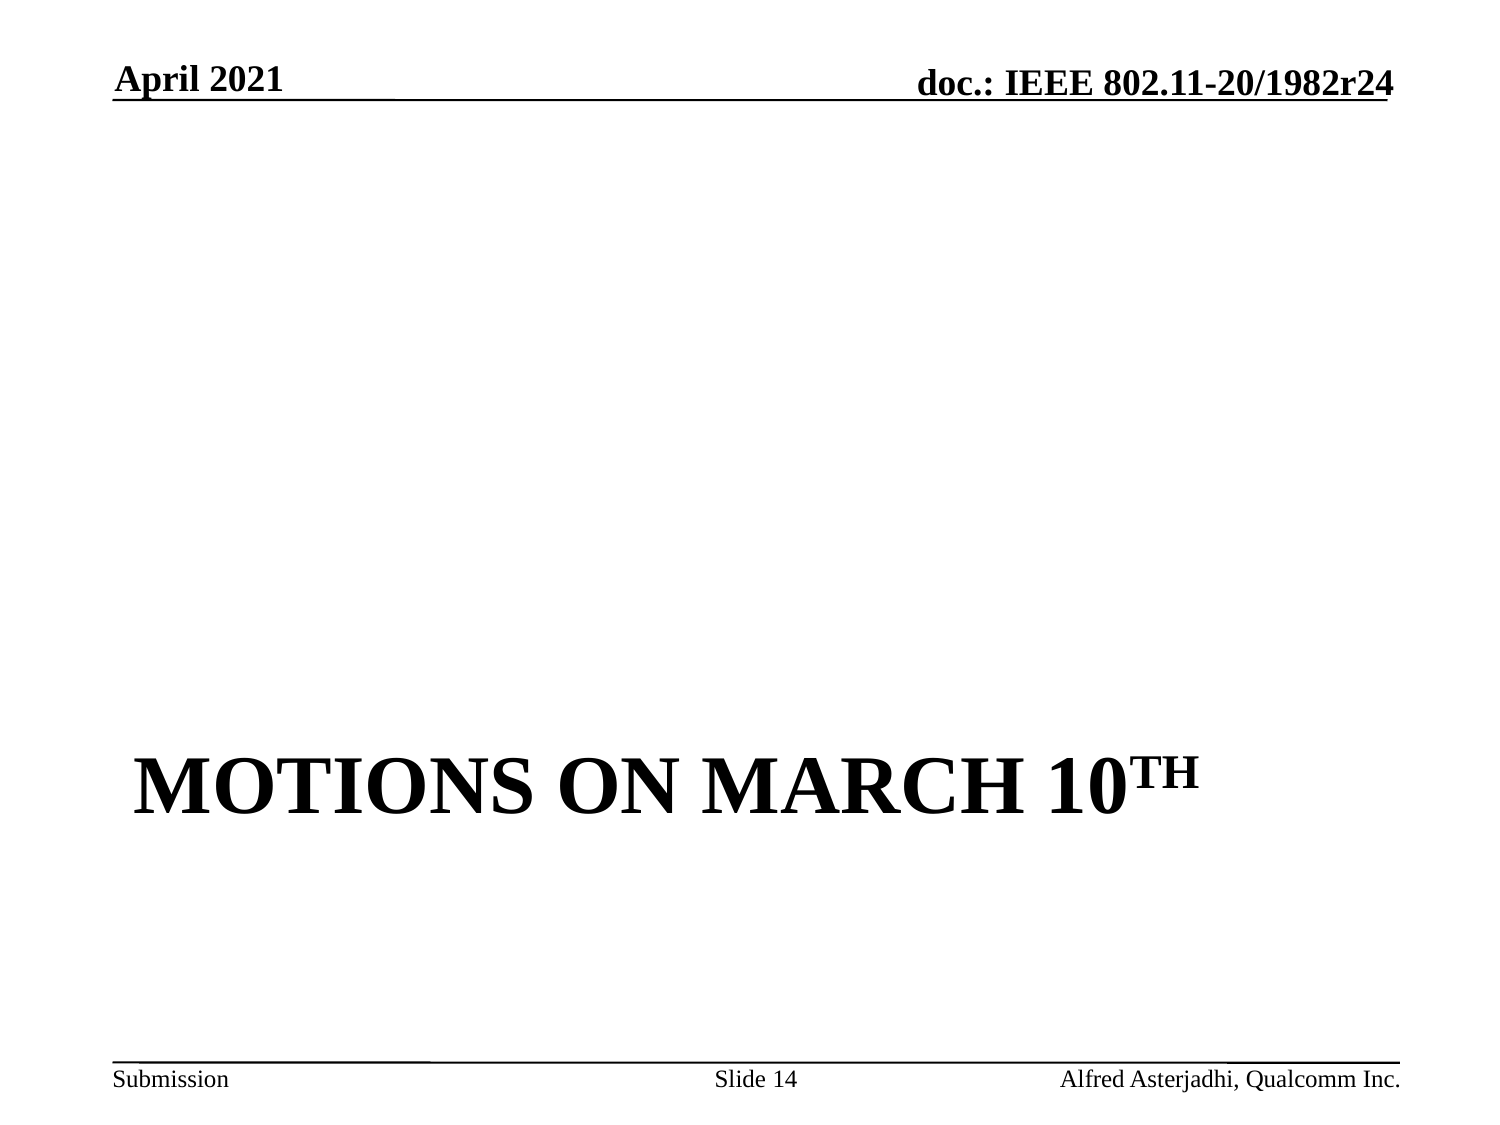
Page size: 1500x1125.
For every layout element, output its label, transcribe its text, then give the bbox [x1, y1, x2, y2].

slide_number Slide 14 [712, 1061, 800, 1123]
footer Alfred Asterjadhi, Qualcomm Inc. [878, 1061, 1402, 1093]
title Motions on MARCH 10th [118, 722, 1394, 947]
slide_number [114, 54, 423, 100]
